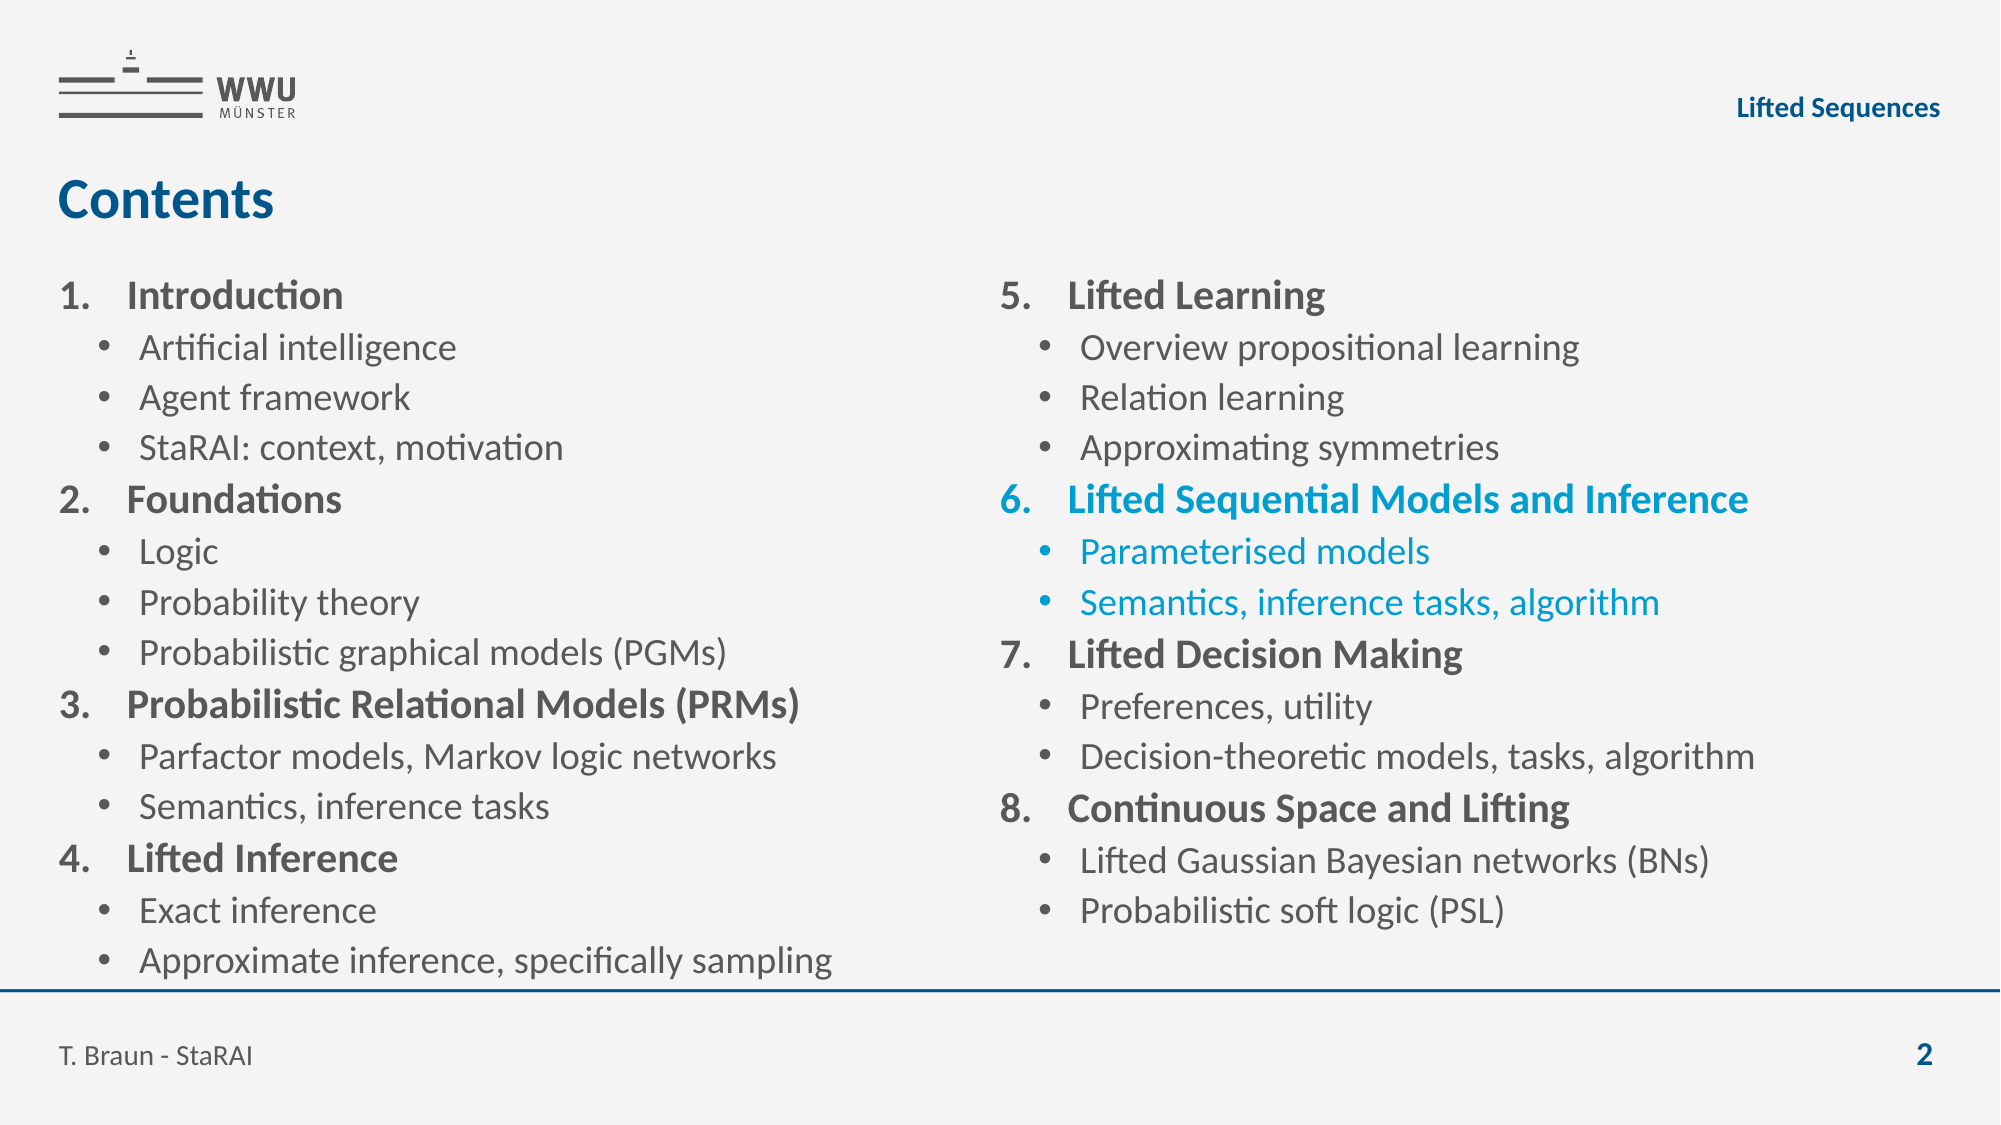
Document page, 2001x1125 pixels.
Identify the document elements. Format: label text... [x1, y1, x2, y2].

slide_number Lifted Sequences [589, 63, 1941, 123]
slide_number 2 [1822, 1012, 1941, 1072]
list Introduction Artificial intelligence Agent framework StaRAI: context, motivation Foundations Logic Probability theory Probabilistic graphical models (PGMs) Probabilistic Relational Models (PRMs) Parfactor models, Markov logic networks Semantics, inference tasks Lifted Inference Exact inference Approximate inference, specifically sampling Lifted Learning Overview propositional learning Relation learning Approximating symmetries Lifted Sequential Models and Inference Parameterised models Semantics, inference tasks, algorithm Lifted Decision Making Preferences, utility Decision-theoretic models, tasks, algorithm Continuous Space and Lifting Lifted Gaussian Bayesian networks (BNs) Probabilistic soft logic (PSL) [58, 273, 1941, 988]
title Contents [58, 148, 1941, 243]
footer T. Braun - StaRAI [58, 1012, 1440, 1072]
